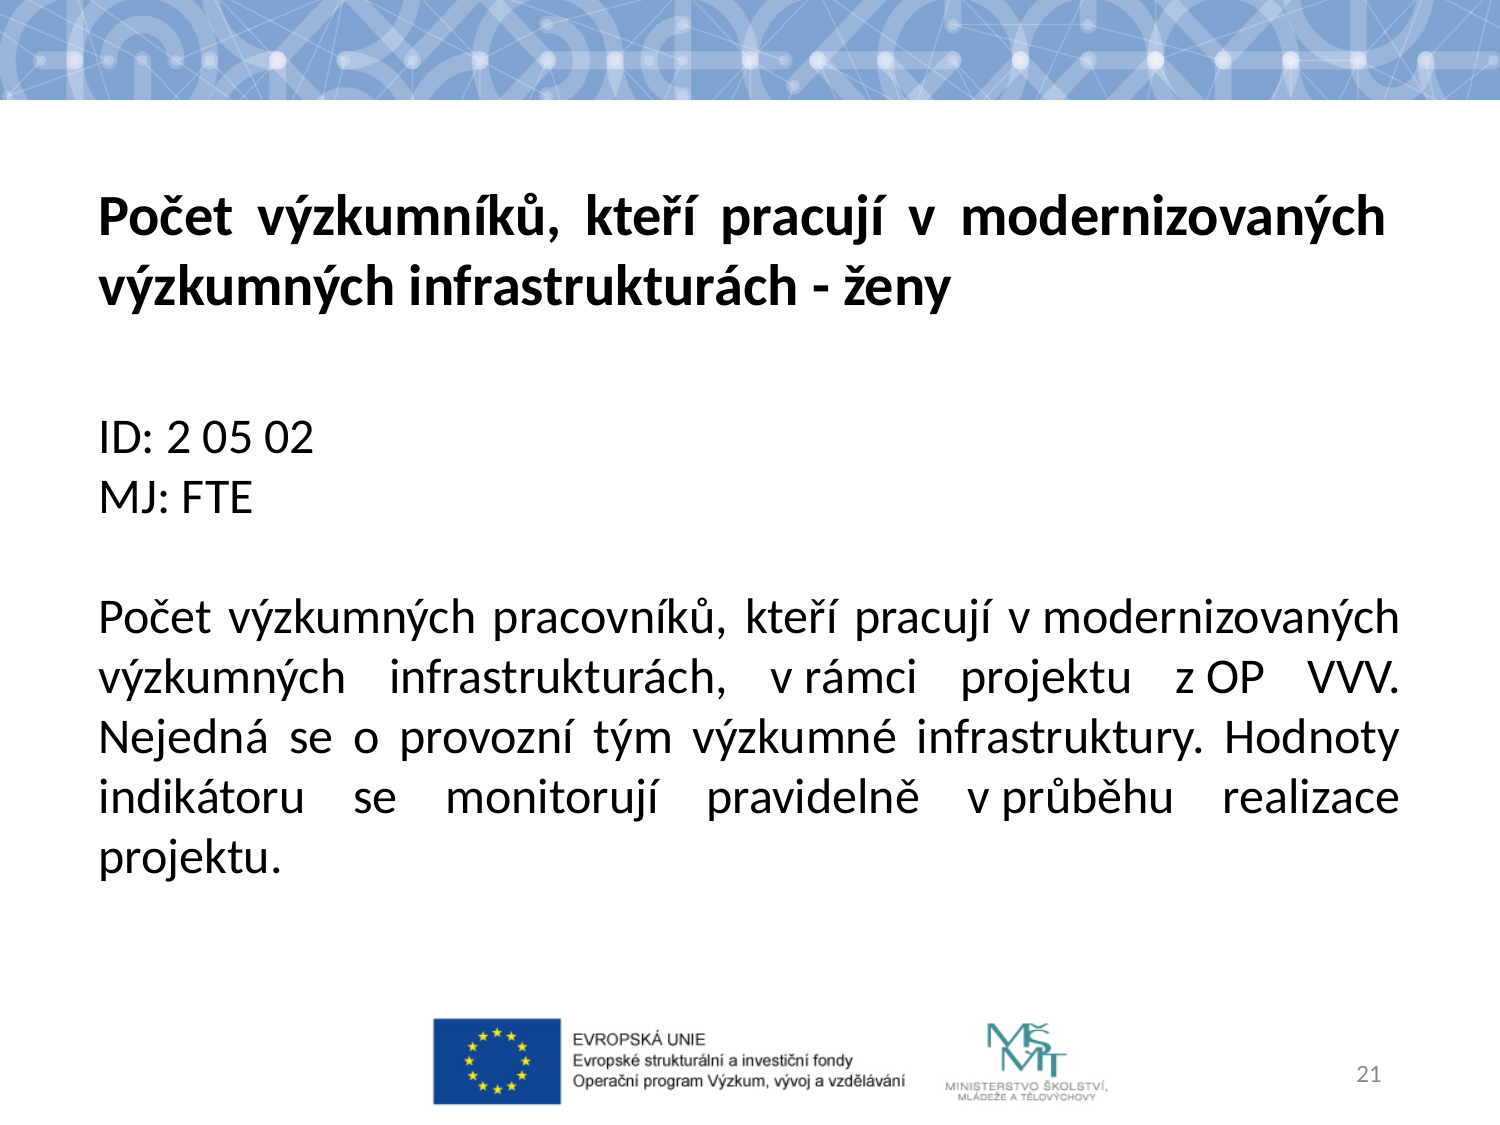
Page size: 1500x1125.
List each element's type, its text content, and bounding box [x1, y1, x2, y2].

text_box ID: 2 05 02 MJ: FTE Počet výzkumných pracovníků, kteří pracují v modernizovaných výzkumných infrastrukturách, v rámci projektu z OP VVV. Nejedná se o provozní tým výzkumné infrastruktury. Hodnoty indikátoru se monitorují pravidelně v průběhu realizace projektu. [83, 396, 1416, 892]
text_box Počet výzkumníků, kteří pracují v modernizovaných výzkumných infrastrukturách - ženy [83, 169, 1403, 325]
slide_number 21 [1059, 1042, 1397, 1103]
picture [0, 0, 1500, 101]
picture [388, 977, 1145, 1125]
